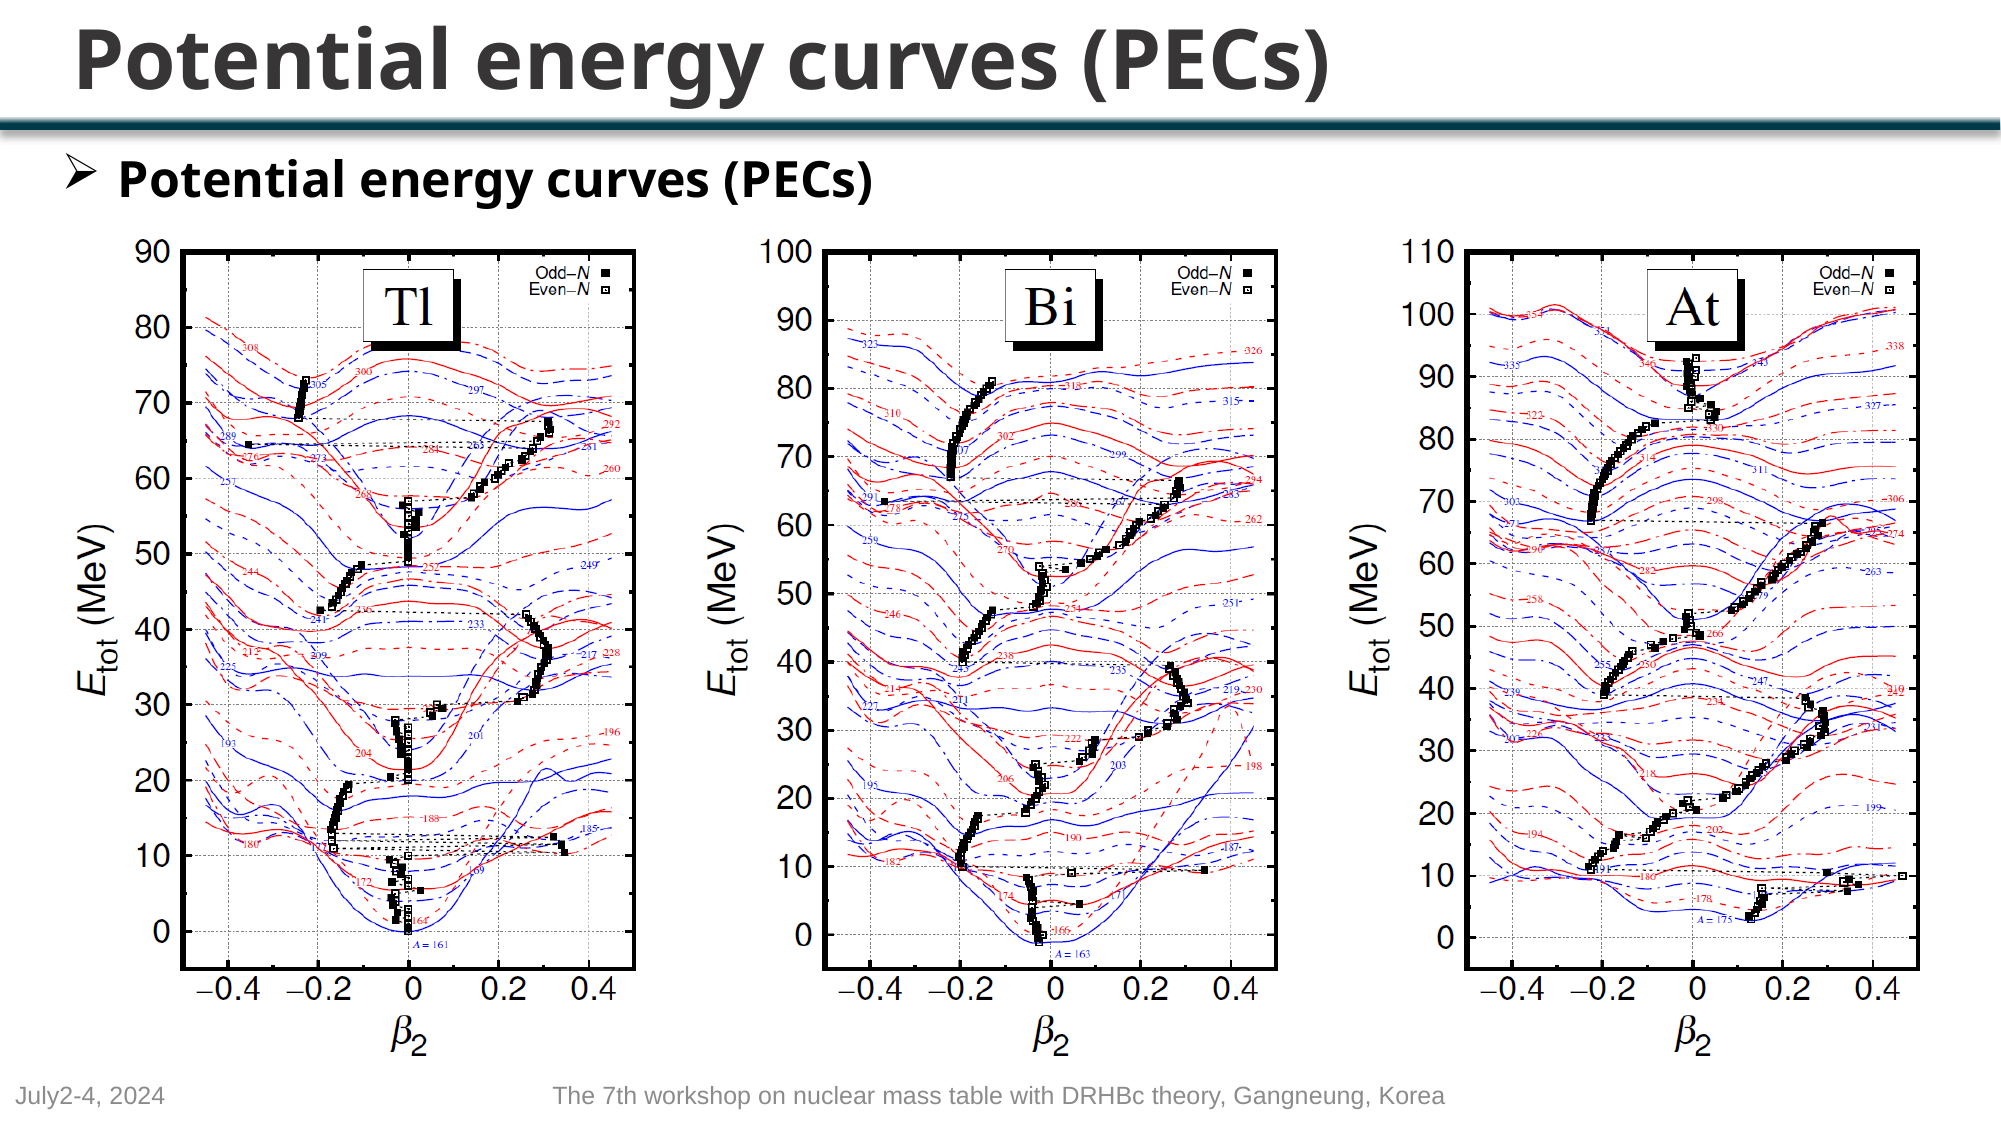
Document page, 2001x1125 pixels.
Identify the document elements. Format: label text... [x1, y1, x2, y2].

picture [1341, 233, 1943, 1074]
footer The 7th workshop on nuclear mass table with DRHBc theory, Gangneung, Korea [505, 1065, 1495, 1125]
picture [699, 233, 1301, 1074]
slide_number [0, 1065, 450, 1125]
picture [57, 233, 659, 1074]
title Potential energy curves (PECs) [57, 0, 1946, 126]
text_box Potential energy curves (PECs) [46, 140, 889, 215]
